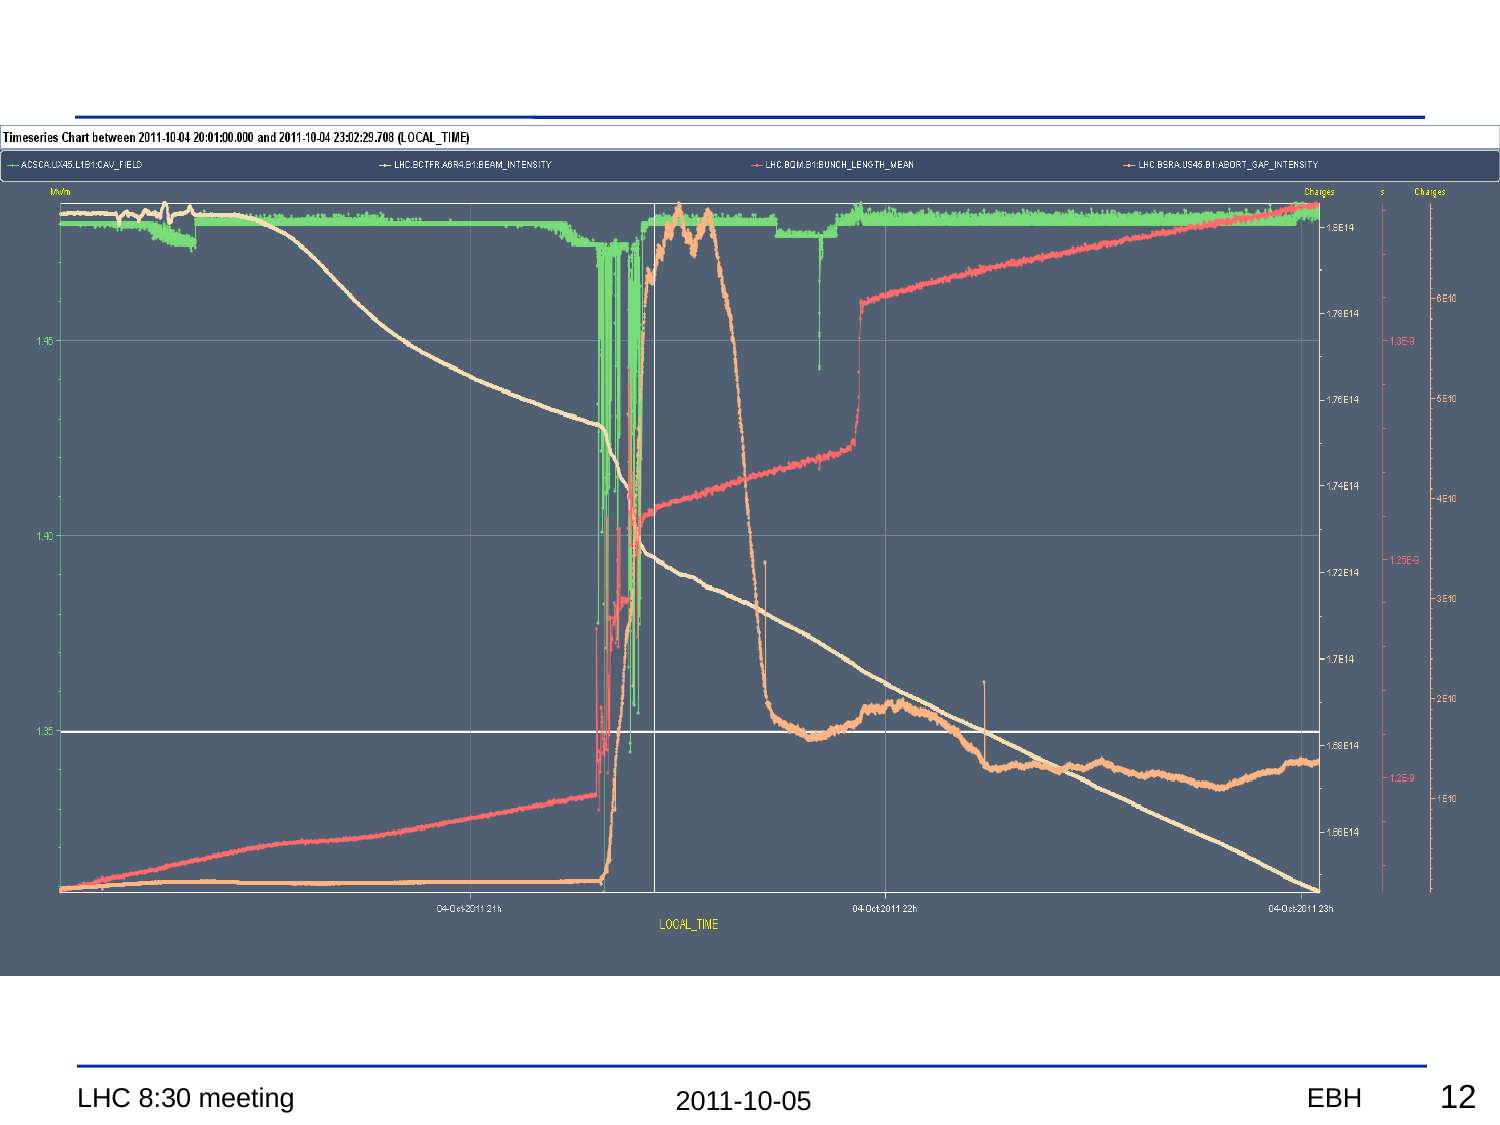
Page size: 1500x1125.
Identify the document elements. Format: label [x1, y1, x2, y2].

picture [0, 125, 1500, 977]
